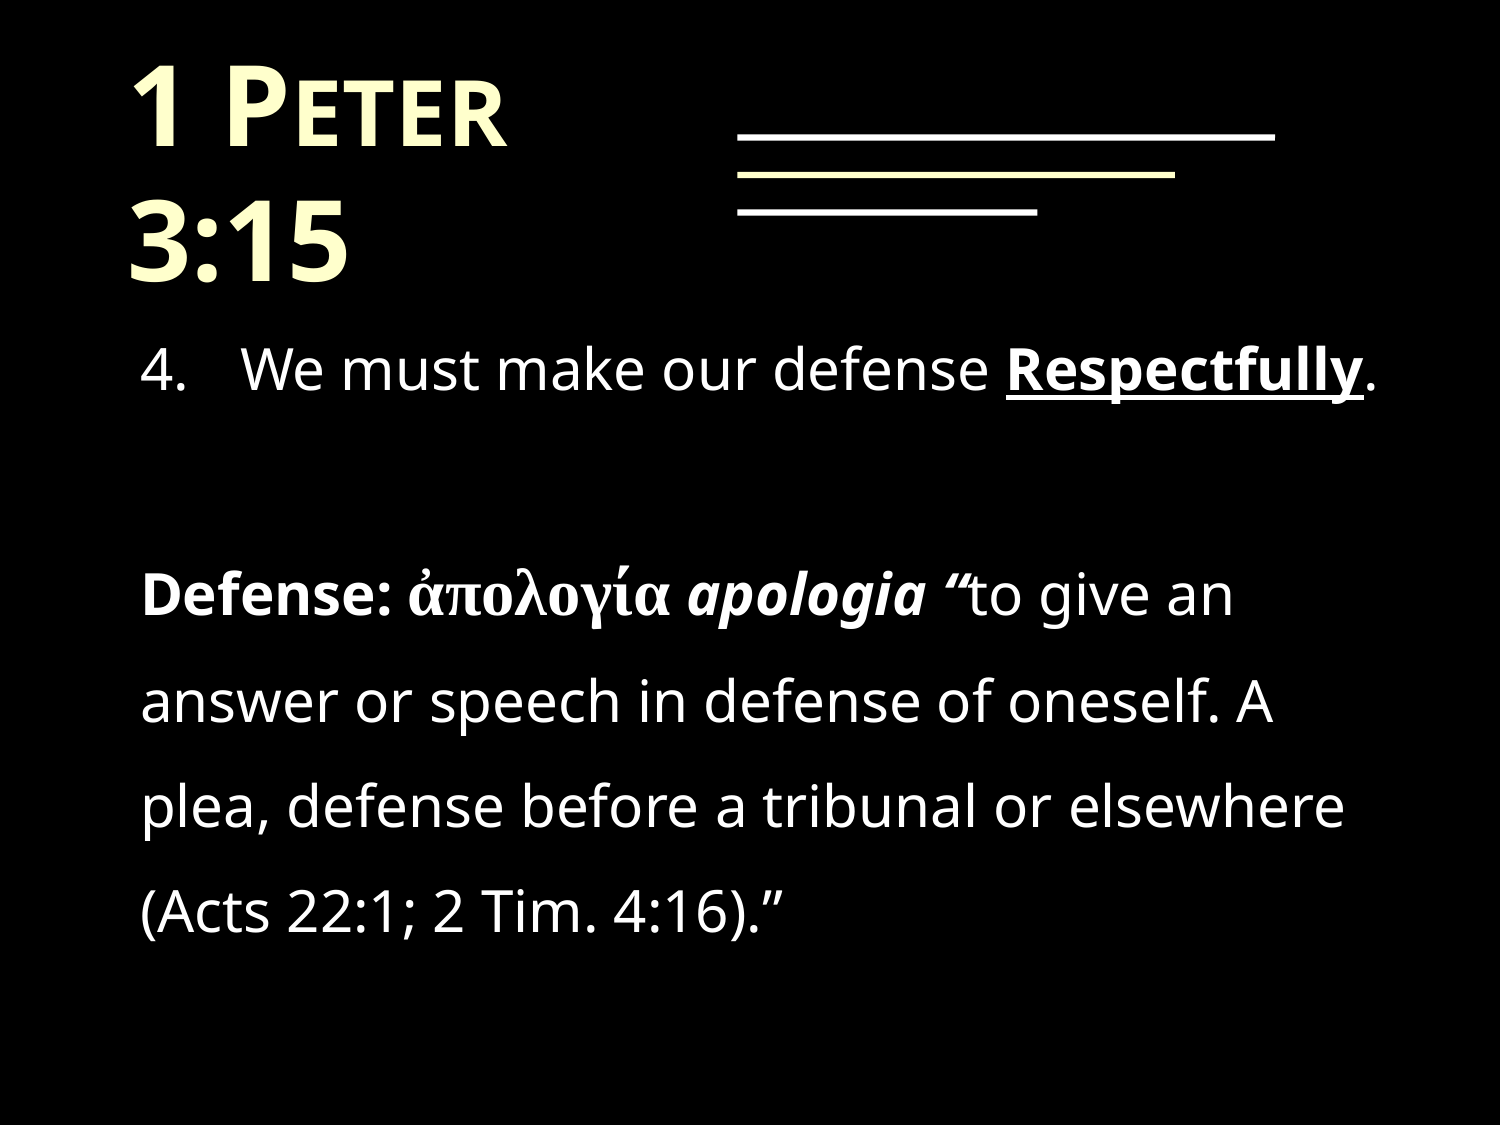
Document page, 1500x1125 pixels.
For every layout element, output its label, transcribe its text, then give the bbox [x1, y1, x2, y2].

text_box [737, 137, 1275, 213]
list We must make our defense Respectfully. Defense: ἀπολογία apologia “to give an answer or speech in defense of oneself. A plea, defense before a tribunal or elsewhere (Acts 22:1; 2 Tim. 4:16).” [125, 324, 1425, 1013]
text_box 1 PETER 3:15 [112, 75, 763, 263]
